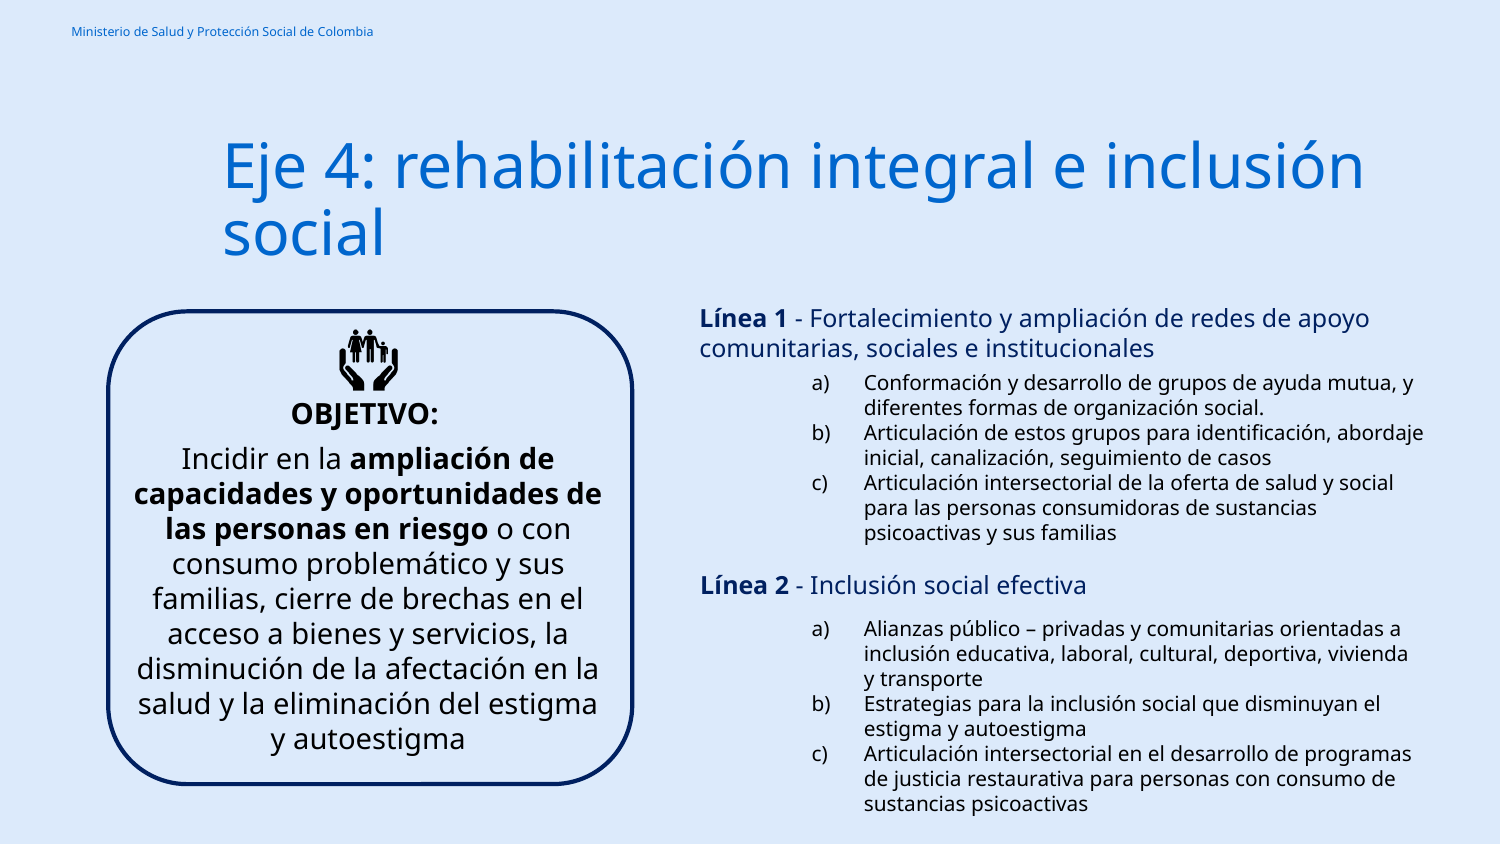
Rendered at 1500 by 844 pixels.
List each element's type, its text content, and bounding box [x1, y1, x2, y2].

text_box Línea 1 - Fortalecimiento y ampliación de redes de apoyo comunitarias, sociales e institucionales [684, 294, 1431, 370]
picture [338, 329, 398, 391]
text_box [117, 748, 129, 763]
text_box [106, 309, 635, 787]
text_box Línea 2 - Inclusión social efectiva [685, 562, 1449, 608]
text_box Conformación y desarrollo de grupos de ayuda mutua, y diferentes formas de organización social. Articulación de estos grupos para identificación, abordaje inicial, canalización, seguimiento de casos Articulación intersectorial de la oferta de salud y social para las personas consumidoras de sustancias psicoactivas y sus familias [796, 362, 1449, 552]
title Eje 4: rehabilitación integral e inclusión social [210, 149, 1383, 255]
text_box Alianzas público – privadas y comunitarias orientadas a inclusión educativa, laboral, cultural, deportiva, vivienda y transporte Estrategias para la inclusión social que disminuyan el estigma y autoestigma Articulación intersectorial en el desarrollo de programas de justicia restaurativa para personas con consumo de sustancias psicoactivas [796, 608, 1431, 823]
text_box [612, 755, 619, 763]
